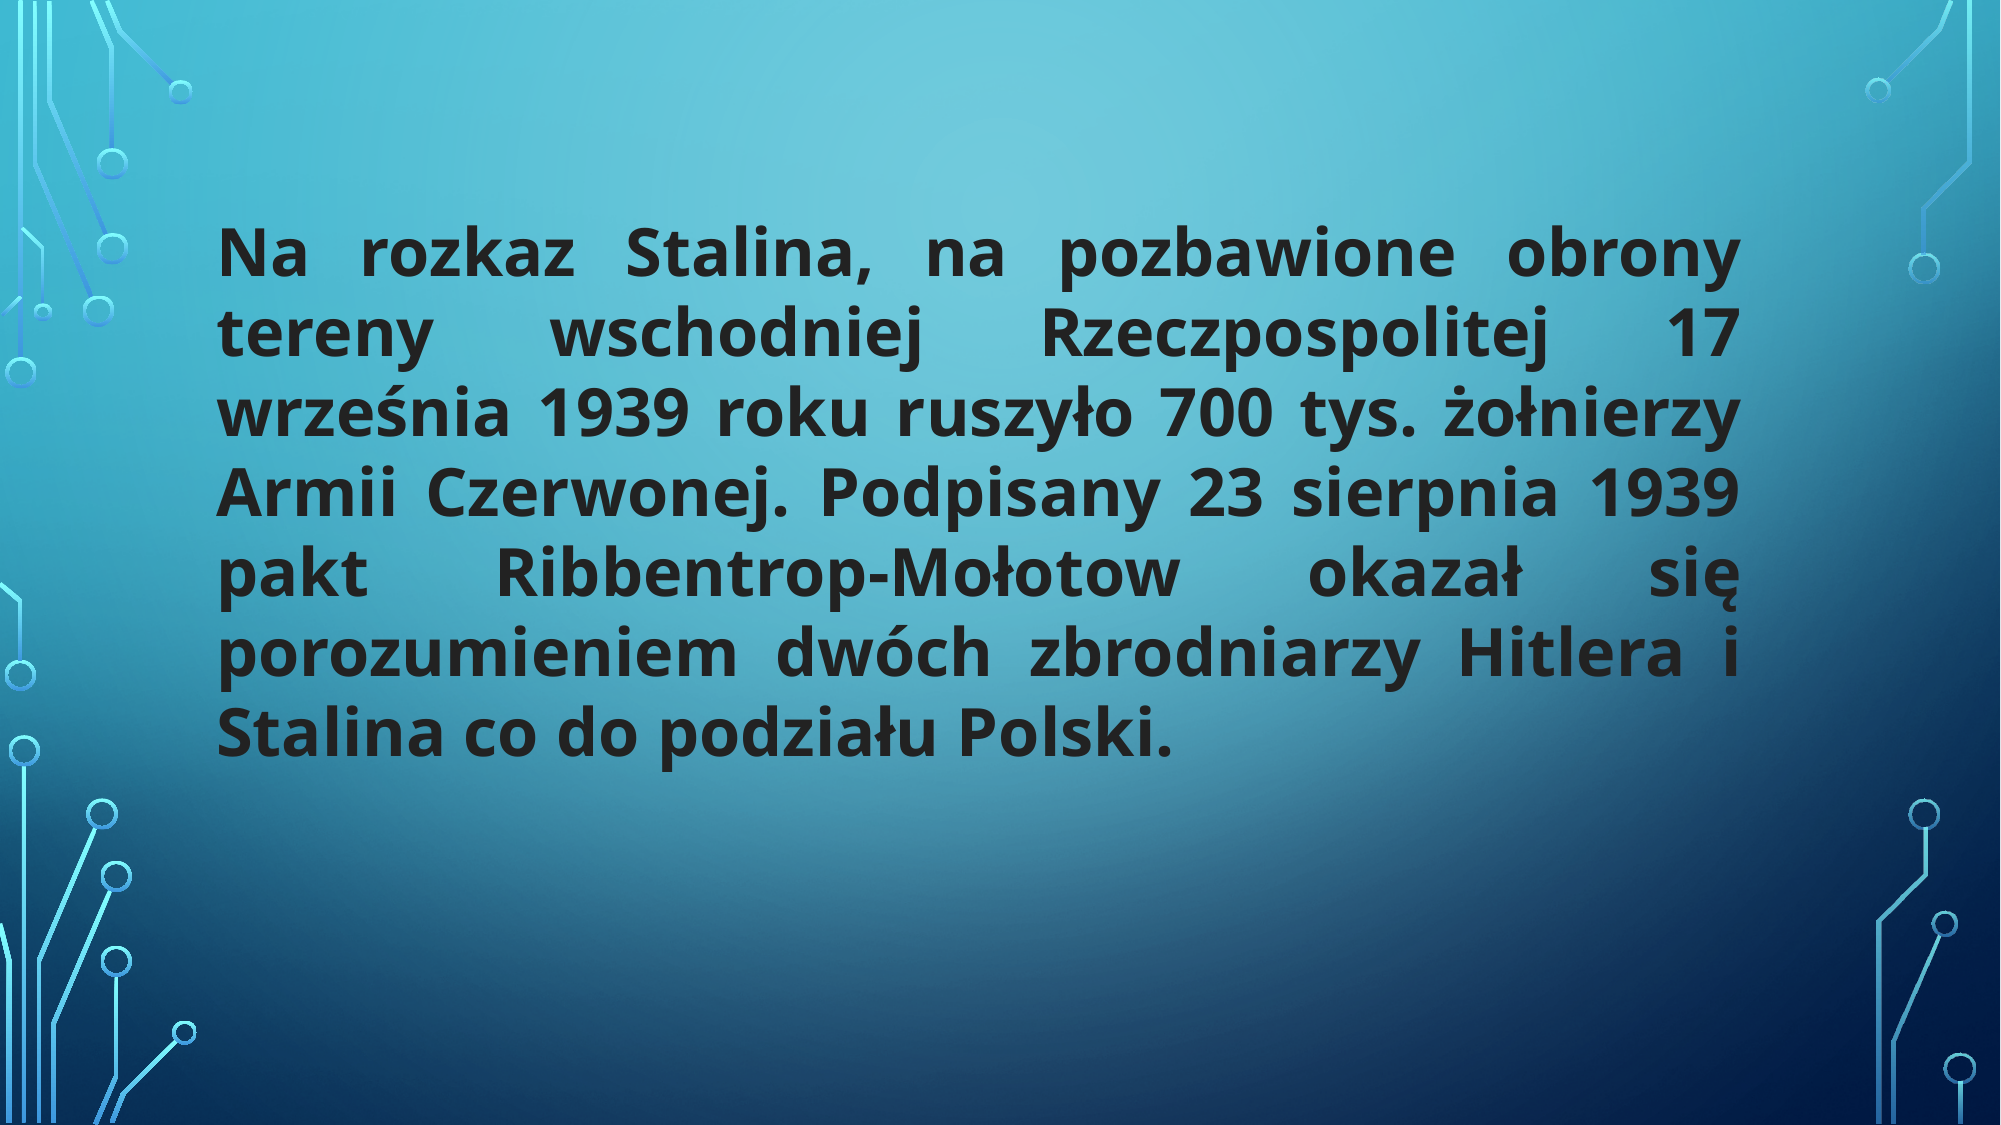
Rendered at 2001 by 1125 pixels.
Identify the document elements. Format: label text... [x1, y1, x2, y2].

text_box Na rozkaz Stalina, na pozbawione obrony tereny wschodniej Rzeczpospolitej 17 września 1939 roku ruszyło 700 tys. żołnierzy Armii Czerwonej. Podpisany 23 sierpnia 1939 pakt Ribbentrop-Mołotow okazał się porozumieniem dwóch zbrodniarzy Hitlera i Stalina co do podziału Polski. [201, 157, 1758, 777]
